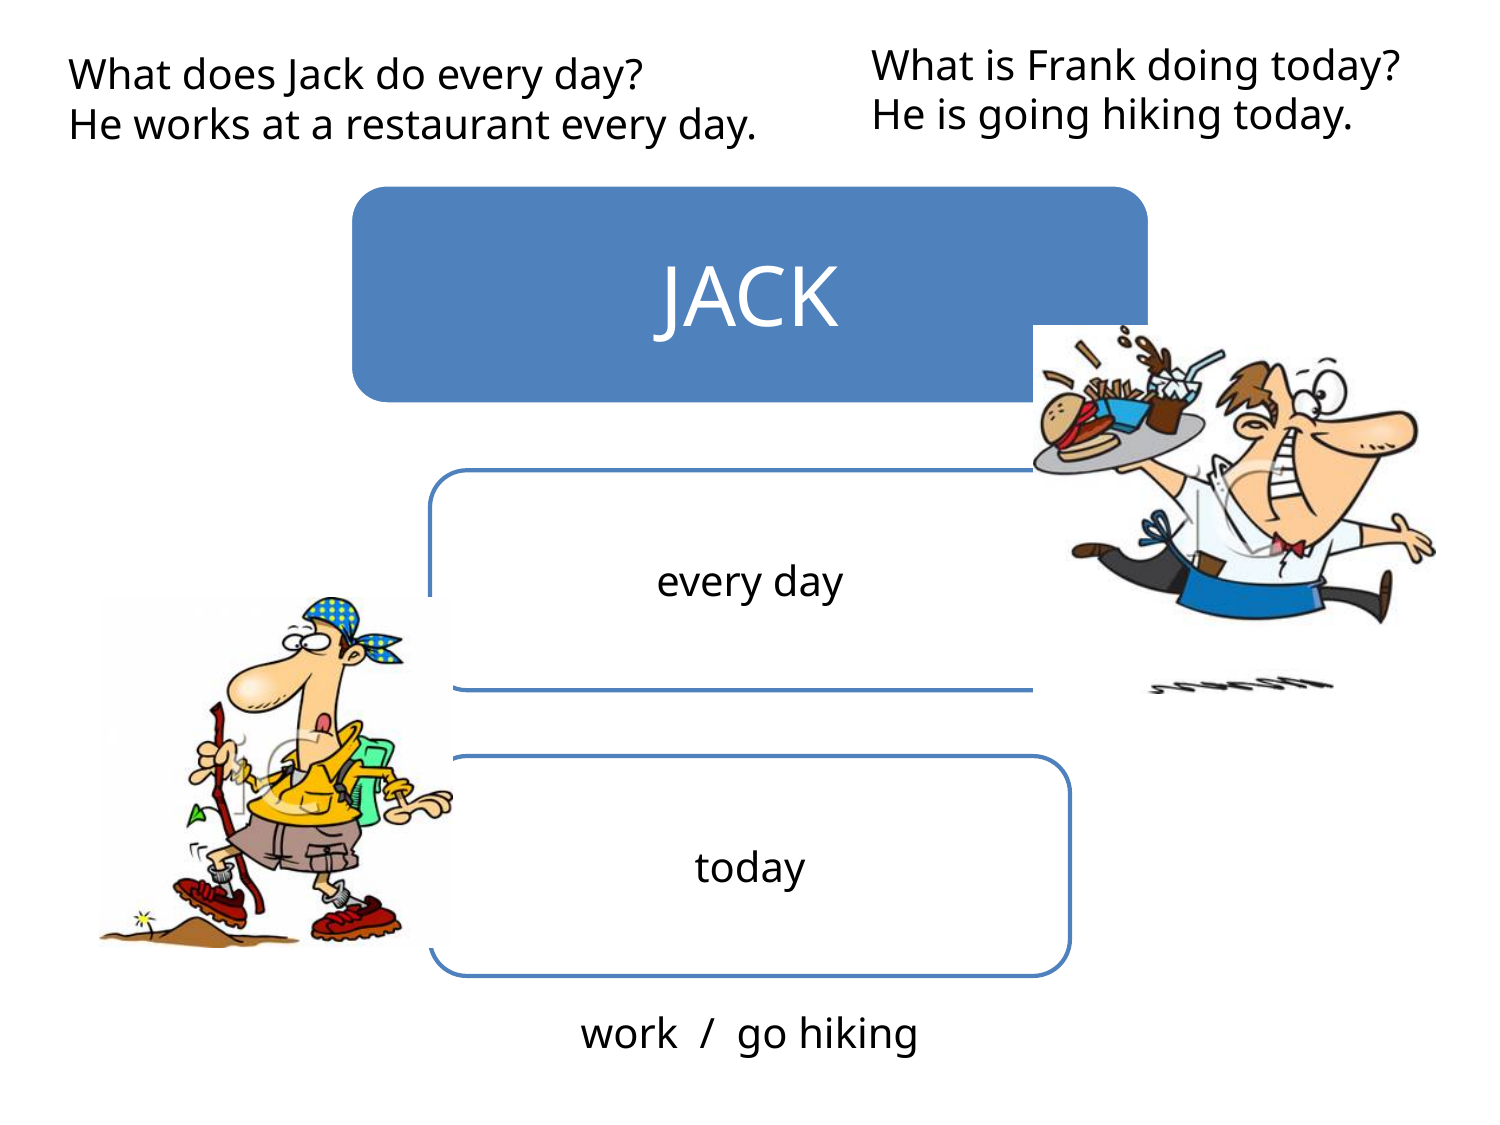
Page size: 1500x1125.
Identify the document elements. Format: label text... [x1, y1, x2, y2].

picture [1033, 325, 1436, 694]
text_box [249, 184, 1251, 977]
title What does Jack do every day? He works at a restaurant every day. [52, 0, 822, 197]
subtitle work / go hiking [224, 999, 1276, 1083]
picture [98, 597, 453, 948]
text_box What is Frank doing today? He is going hiking today. [856, 30, 1459, 146]
